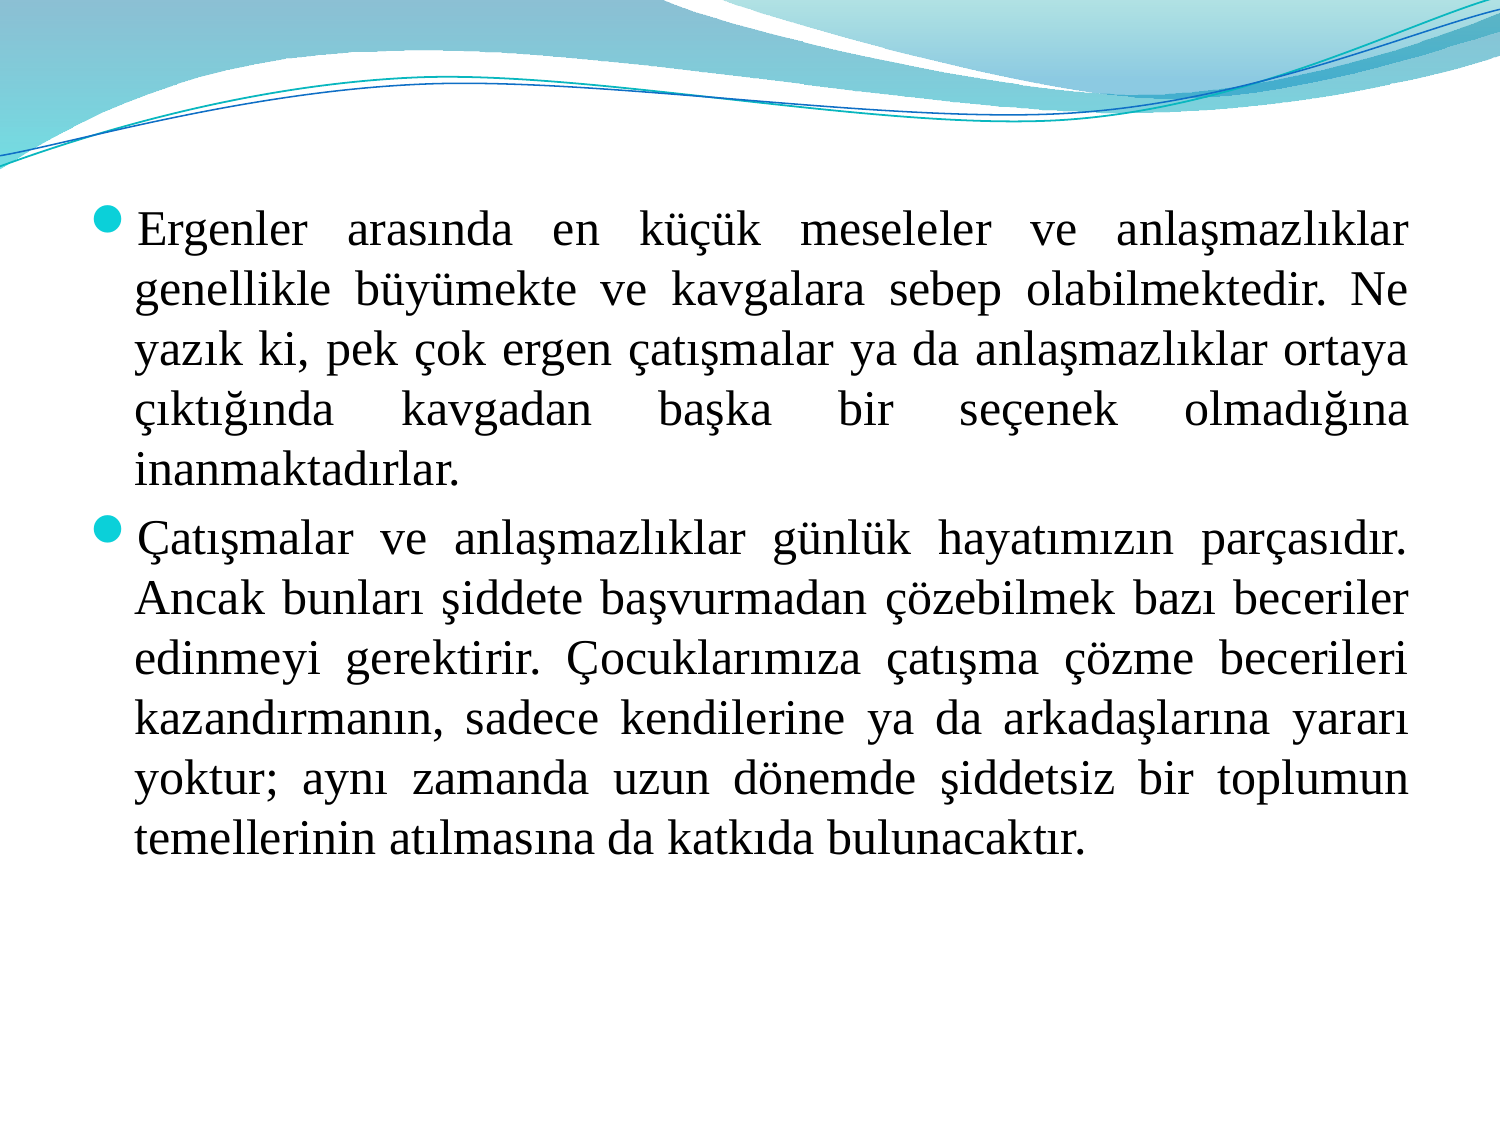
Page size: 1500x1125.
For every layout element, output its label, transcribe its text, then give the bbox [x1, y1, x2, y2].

list Ergenler arasında en küçük meseleler ve anlaşmazlıklar genellikle büyümekte ve kavgalara sebep olabilmektedir. Ne yazık ki, pek çok ergen çatışmalar ya da anlaşmazlıklar ortaya çıktığında kavgadan başka bir seçenek olmadığına inanmaktadırlar. Çatışmalar ve anlaşmazlıklar günlük hayatımızın parçasıdır. Ancak bunları şiddete başvurmadan çözebilmek bazı beceriler edinmeyi gerektirir. Çocuklarımıza çatışma çözme becerileri kazandırmanın, sadece kendilerine ya da arkadaşlarına yararı yoktur; aynı zamanda uzun dönemde şiddetsiz bir toplumun temellerinin atılmasına da katkıda bulunacaktır. [75, 187, 1425, 1038]
